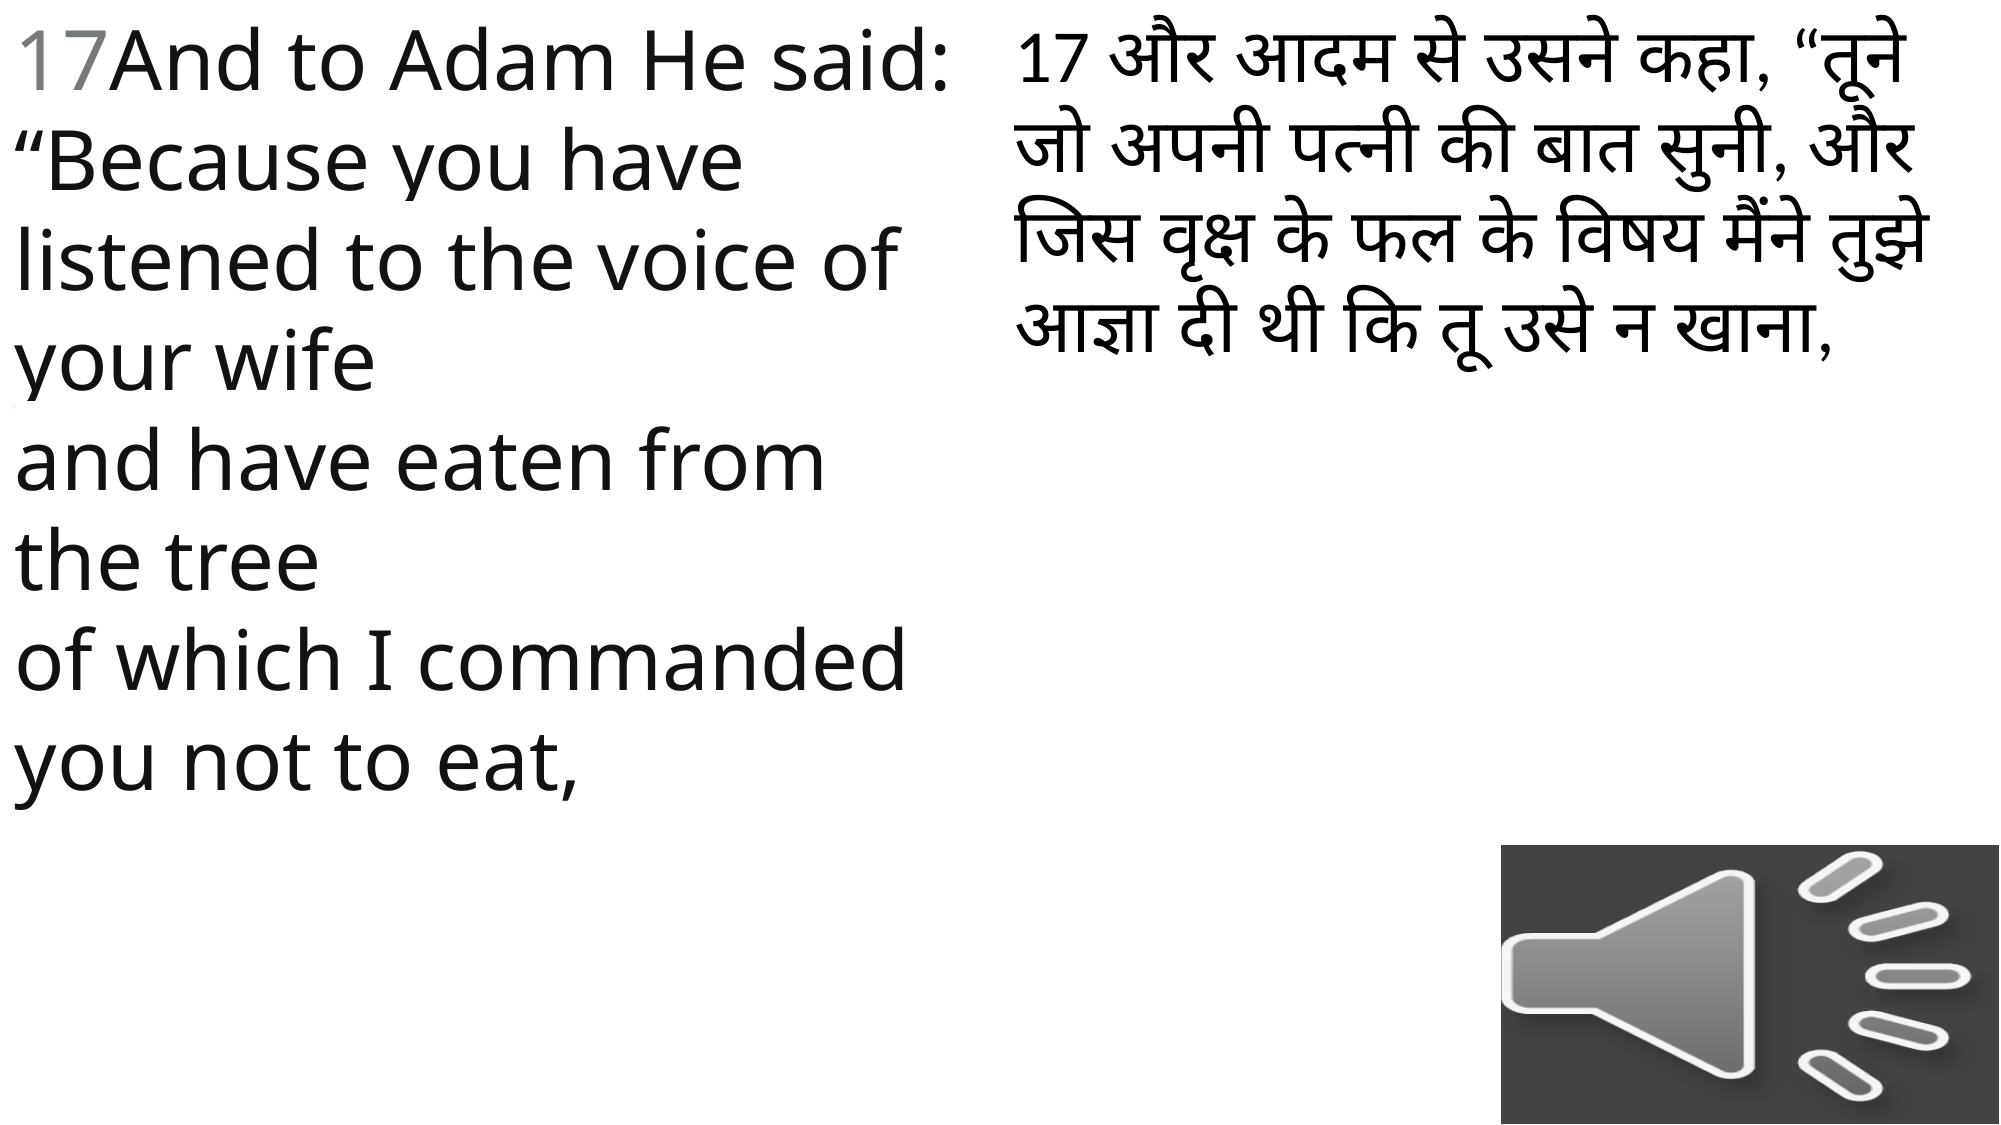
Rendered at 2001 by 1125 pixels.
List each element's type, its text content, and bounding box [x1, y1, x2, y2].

picture [1499, 843, 2000, 1125]
text_box 17And to Adam He said: “Because you have listened to the voice of your wife and have eaten from the tree of which I commanded you not to eat, [0, 0, 981, 1125]
text_box 17 और आदम से उसने कहा, “तूने जो अपनी पत्नी की बात सुनी, और जिस वृक्ष के फल के विषय मैंने तुझे आज्ञा दी थी कि तू उसे न खाना, [999, 0, 2000, 1125]
